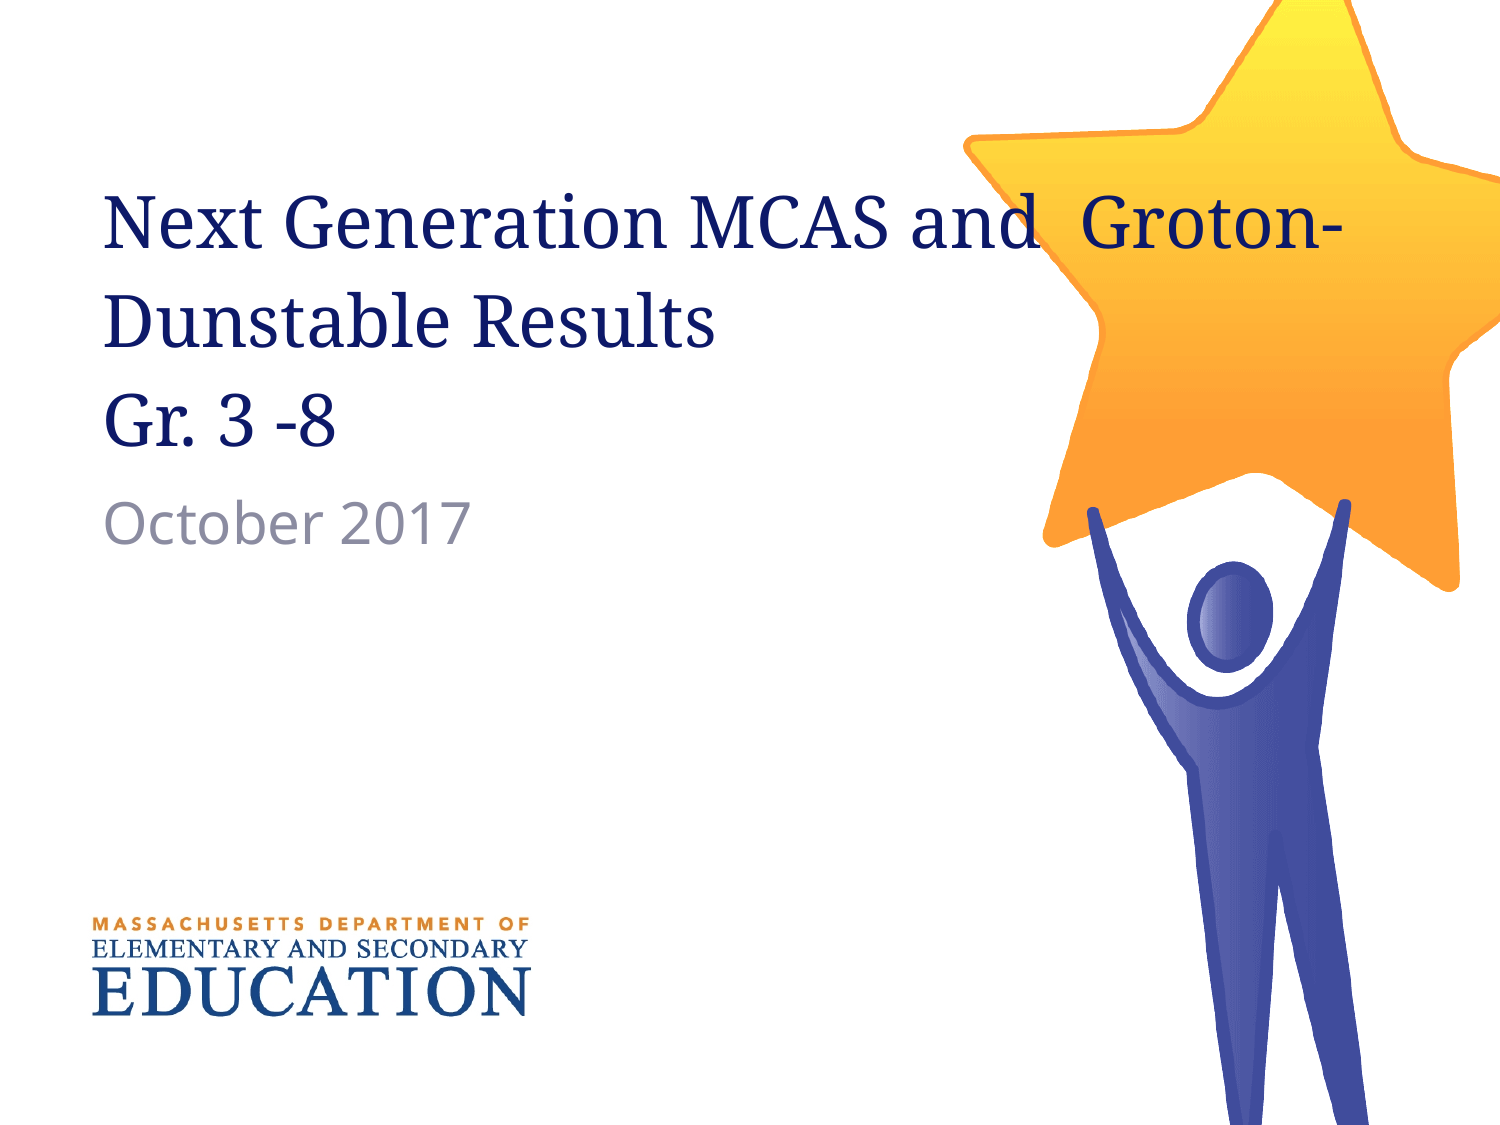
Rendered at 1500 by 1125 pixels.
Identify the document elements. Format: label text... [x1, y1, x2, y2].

picture [87, 912, 533, 1019]
title Next Generation MCAS and Groton-Dunstable Results Gr. 3 -8 [87, 162, 1363, 475]
subtitle October 2017 [87, 474, 1138, 650]
